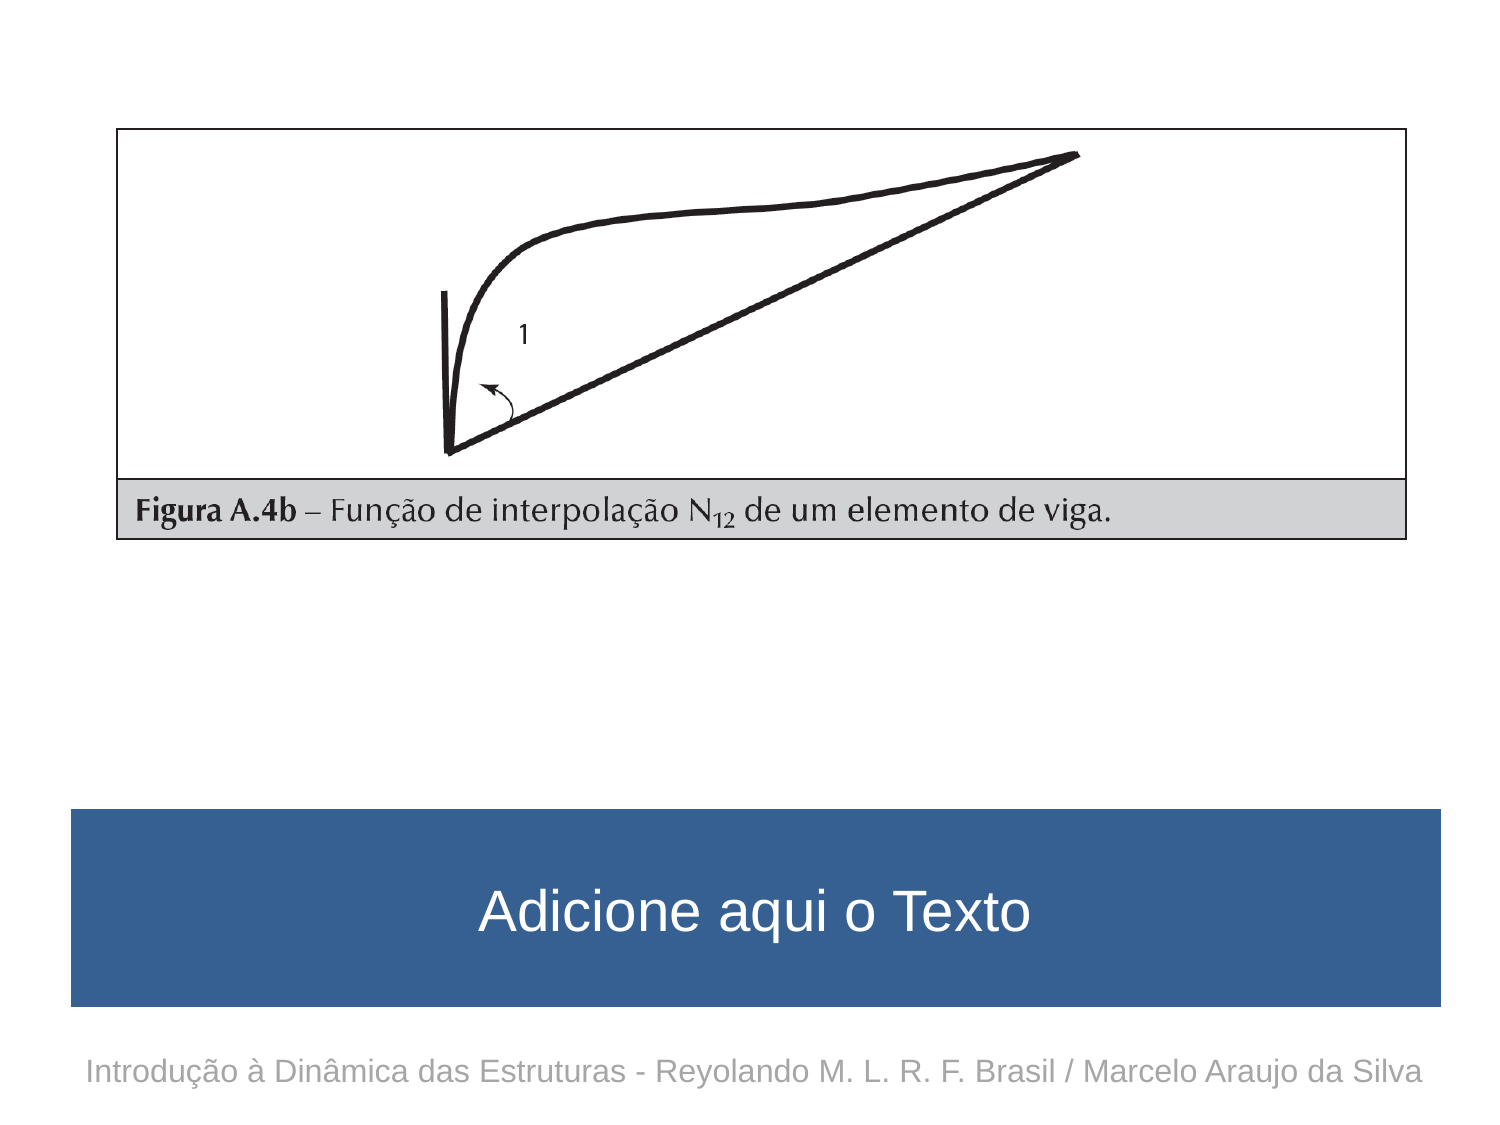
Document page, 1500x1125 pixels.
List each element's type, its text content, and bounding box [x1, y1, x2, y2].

footer Introdução à Dinâmica das Estruturas - Reyolando M. L. R. F. Brasil / Marcelo Araujo da Silva [0, 1042, 1500, 1103]
text_box Adicione aqui o Texto [70, 808, 1442, 1008]
picture [90, 118, 1421, 557]
